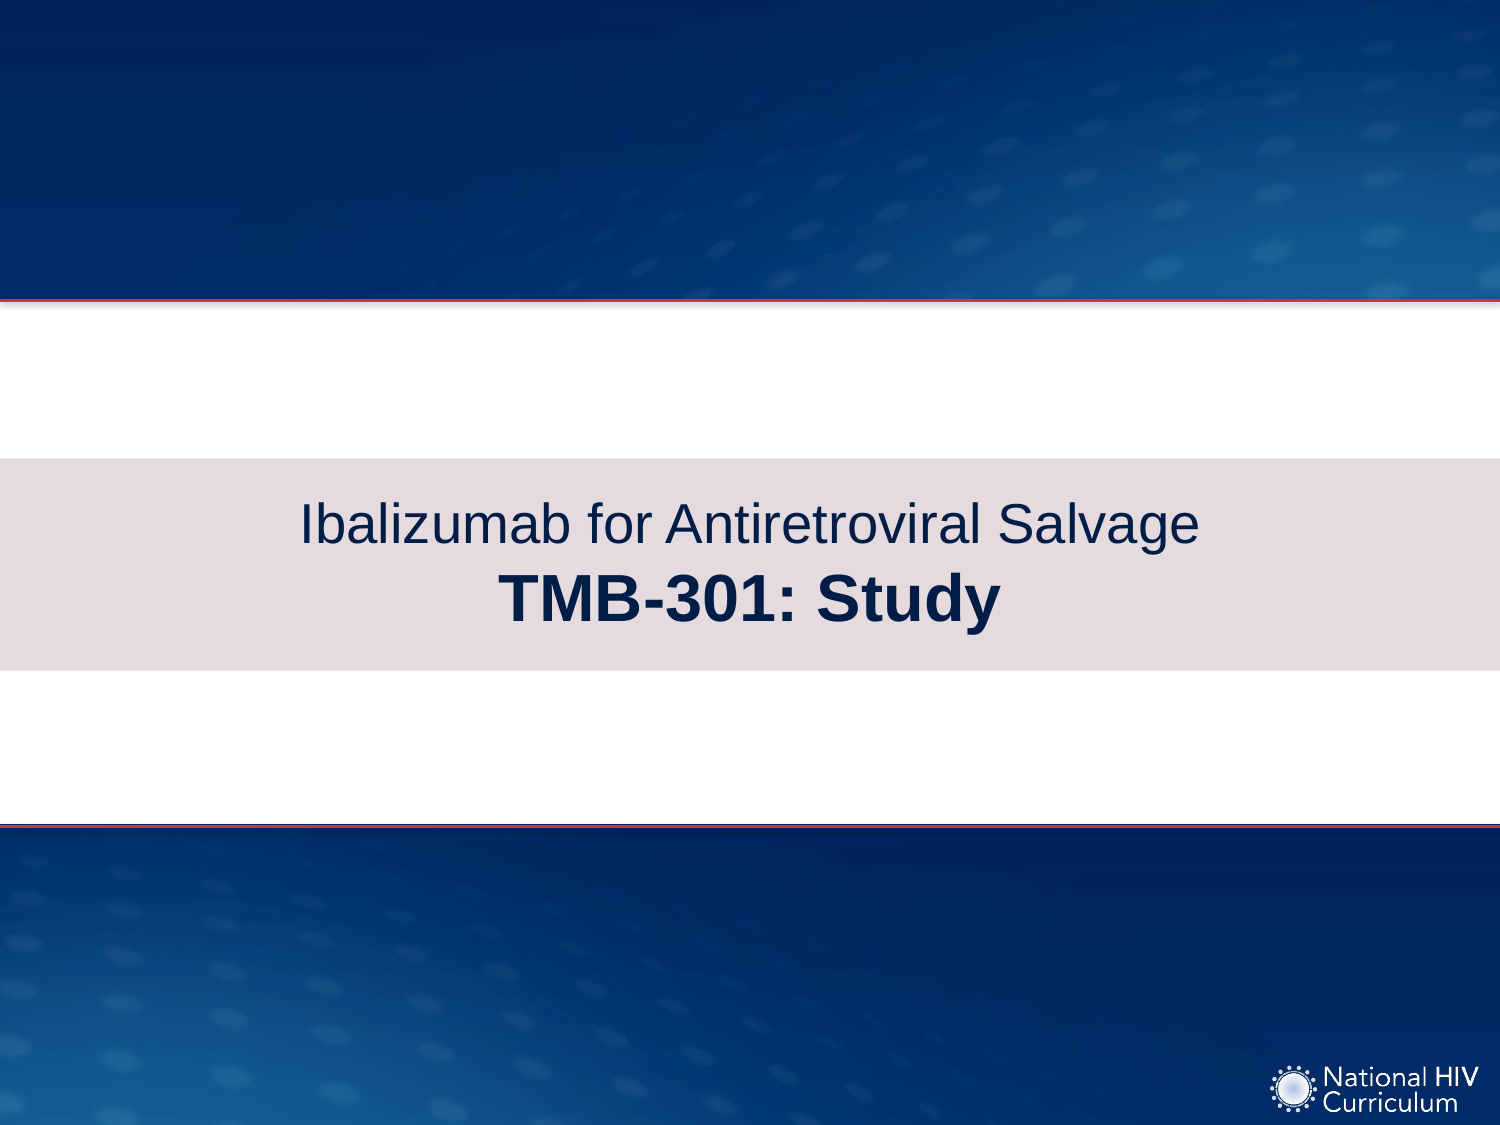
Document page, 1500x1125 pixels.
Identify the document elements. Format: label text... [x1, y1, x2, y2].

picture [0, 828, 1500, 1125]
title Ibalizumab for Antiretroviral Salvage TMB-301: Study [75, 460, 1426, 670]
picture [0, 0, 1500, 299]
